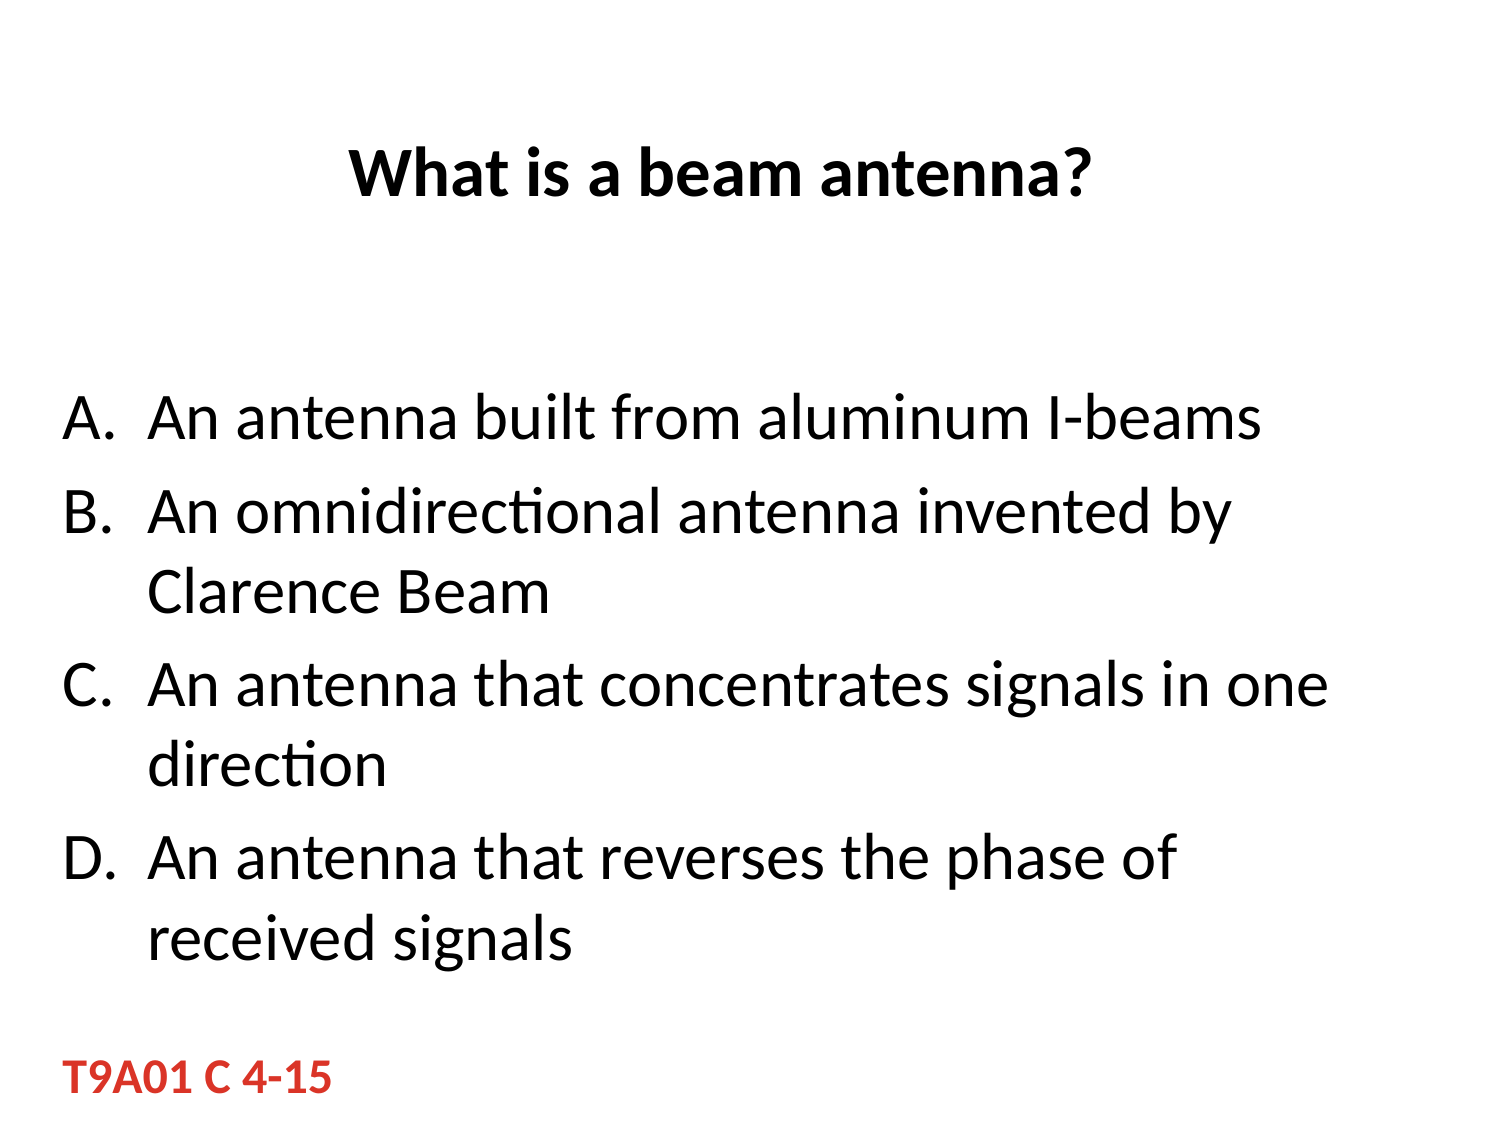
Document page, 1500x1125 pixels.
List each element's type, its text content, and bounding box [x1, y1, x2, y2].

list An antenna built from aluminum I-beams An omnidirectional antenna invented by Clarence Beam An antenna that concentrates signals in one direction An antenna that reverses the phase of received signals [47, 365, 1397, 989]
text_box T9A01 C 4-15 [47, 1036, 691, 1112]
title What is a beam antenna? [47, 59, 1397, 278]
